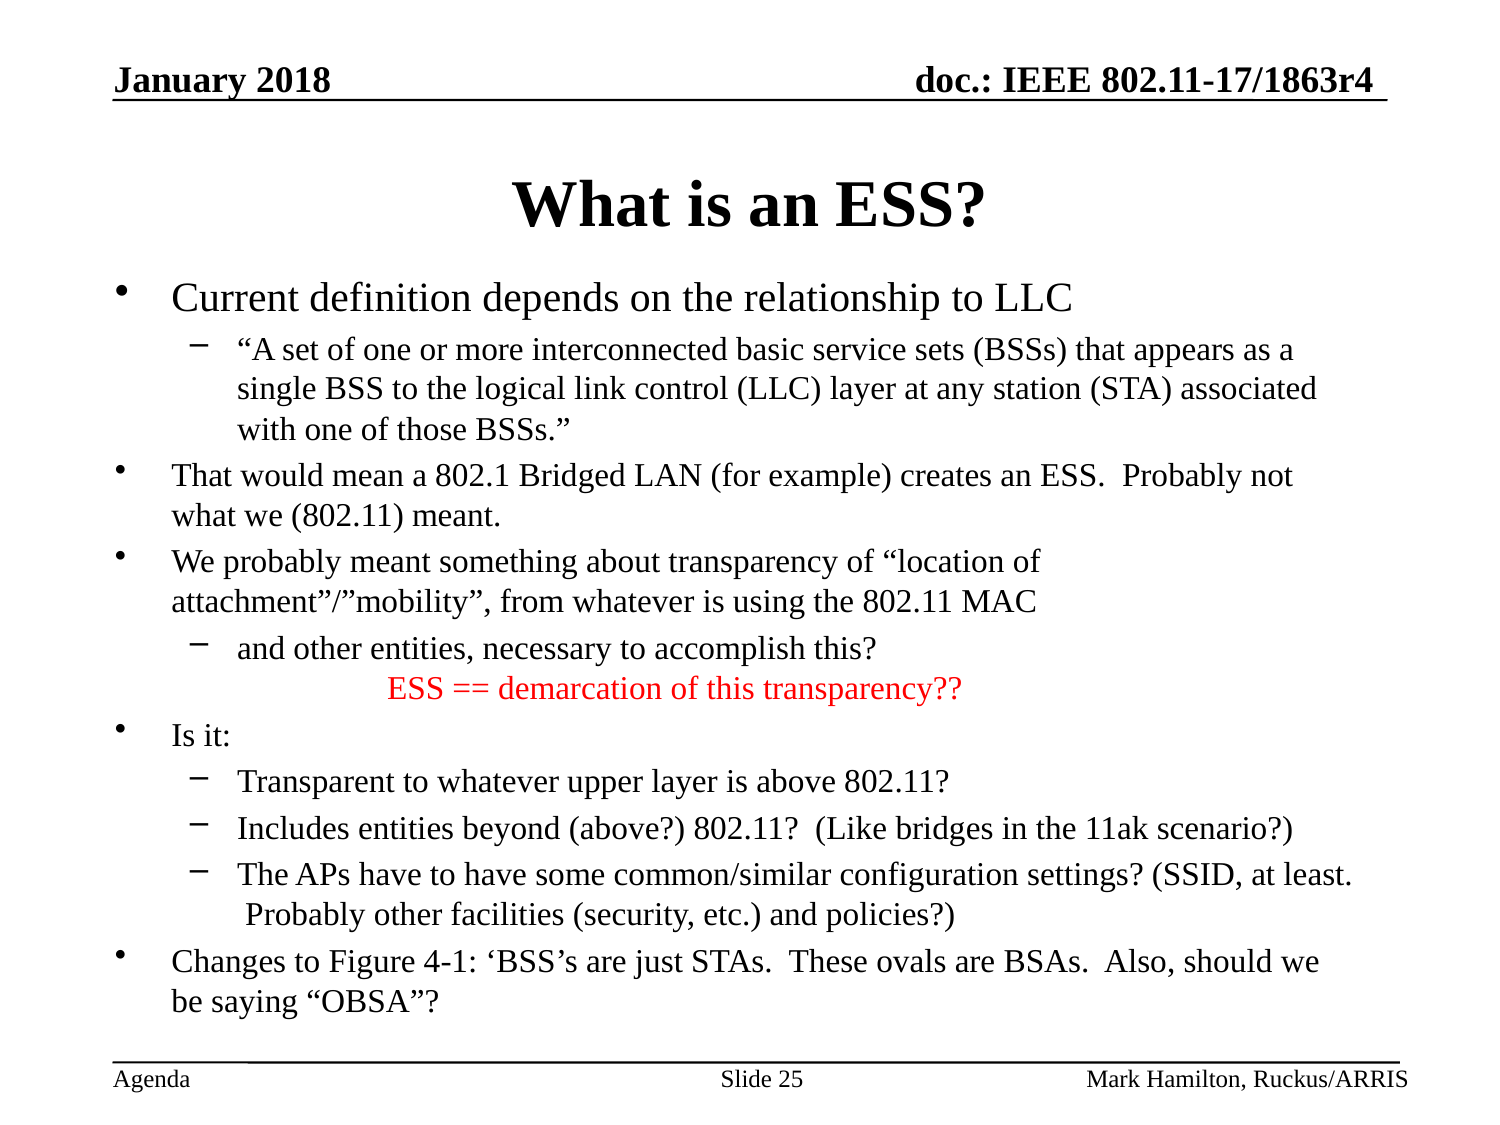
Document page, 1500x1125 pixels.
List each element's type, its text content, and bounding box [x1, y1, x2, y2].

list Current definition depends on the relationship to LLC “A set of one or more interconnected basic service sets (BSSs) that appears as a single BSS to the logical link control (LLC) layer at any station (STA) associated with one of those BSSs.” That would mean a 802.1 Bridged LAN (for example) creates an ESS. Probably not what we (802.11) meant. We probably meant something about transparency of “location of attachment”/”mobility”, from whatever is using the 802.11 MAC and other entities, necessary to accomplish this? ESS == demarcation of this transparency?? Is it: Transparent to whatever upper layer is above 802.11? Includes entities beyond (above?) 802.11? (Like bridges in the 11ak scenario?) The APs have to have some common/similar configuration settings? (SSID, at least. Probably other facilities (security, etc.) and policies?) Changes to Figure 4-1: ‘BSS’s are just STAs. These ovals are BSAs. Also, should we be saying “OBSA”? [99, 262, 1375, 1013]
title What is an ESS? [112, 112, 1388, 288]
